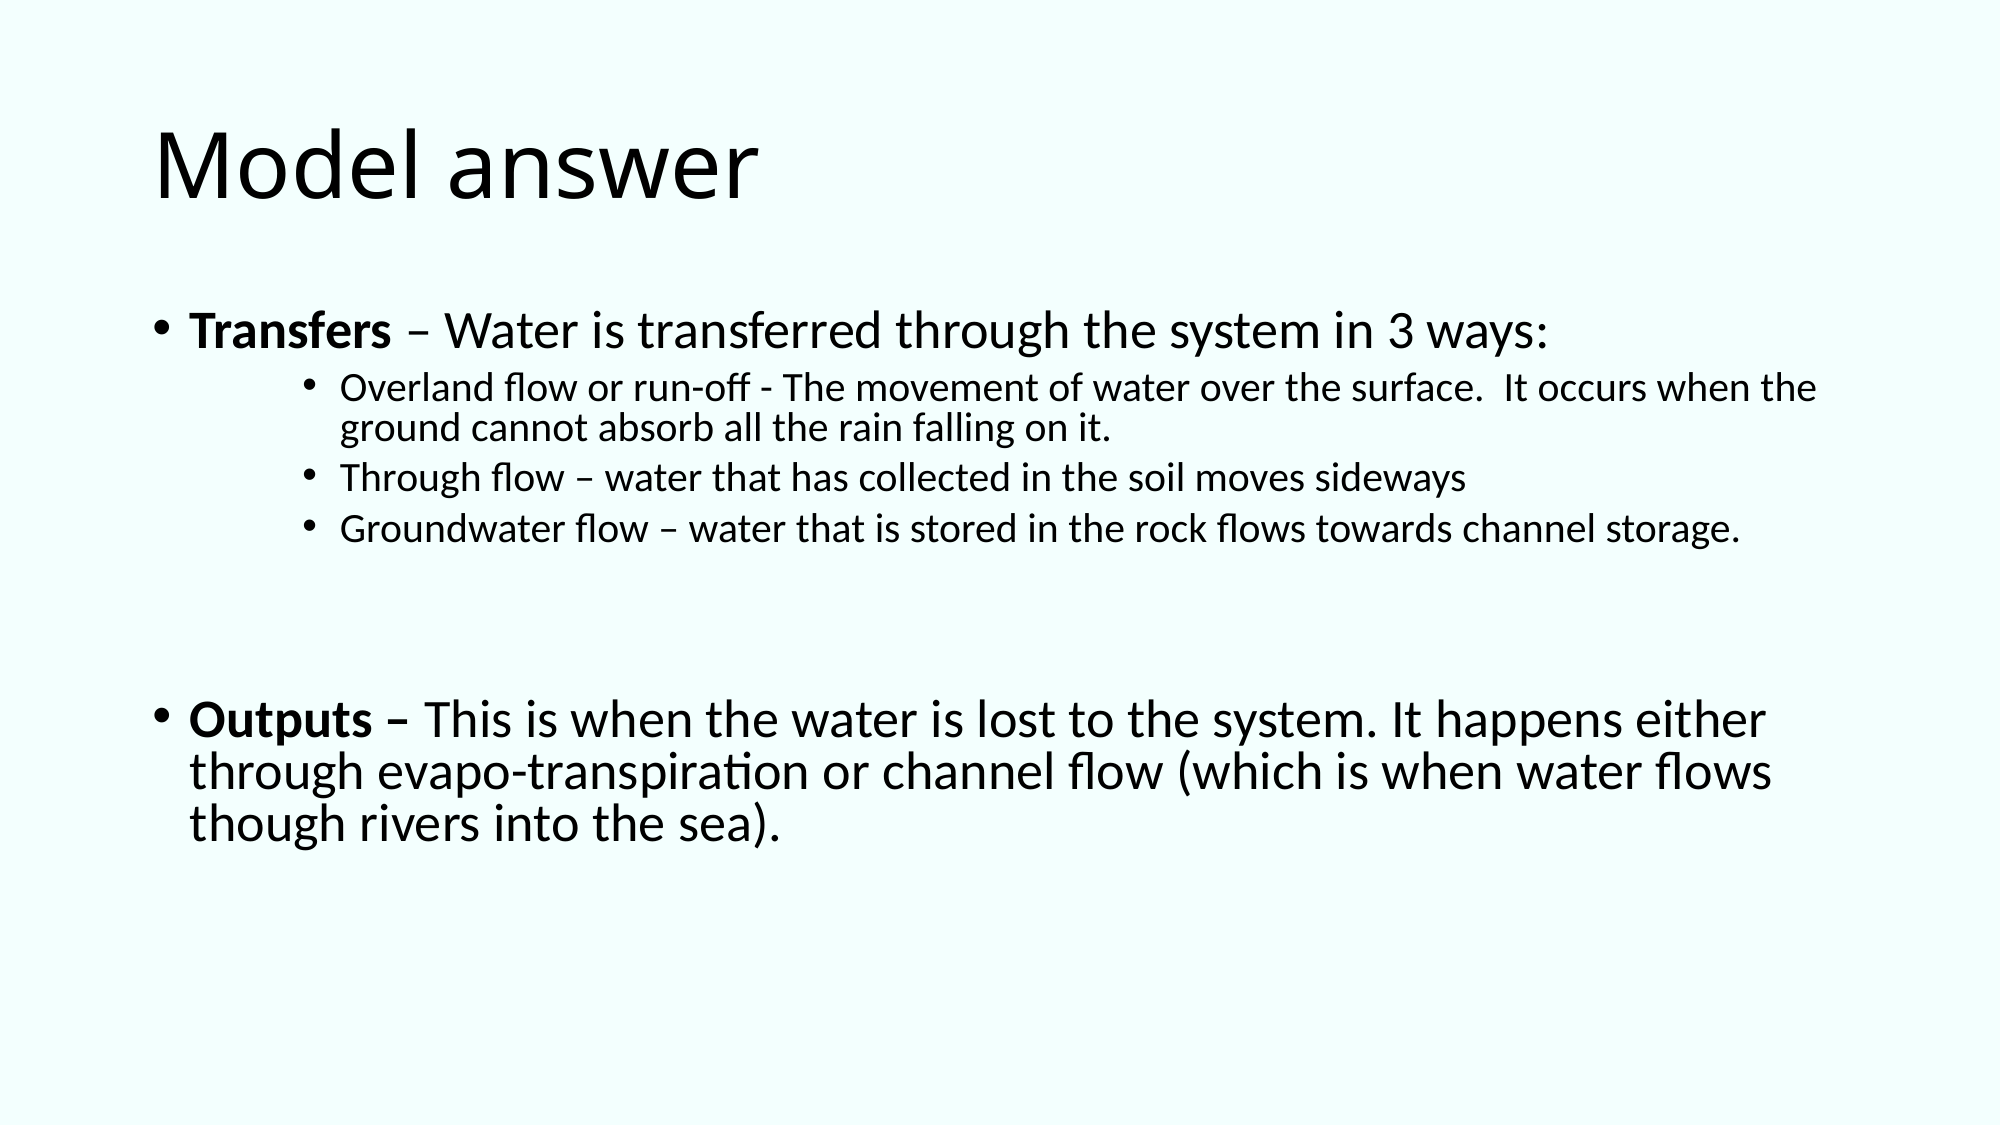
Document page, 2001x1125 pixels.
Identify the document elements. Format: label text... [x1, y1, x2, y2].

title Model answer [137, 59, 1863, 278]
list Transfers – Water is transferred through the system in 3 ways: Overland flow or run-off - The movement of water over the surface. It occurs when the ground cannot absorb all the rain falling on it. Through flow – water that has collected in the soil moves sideways Groundwater flow – water that is stored in the rock flows towards channel storage. Outputs – This is when the water is lost to the system. It happens either through evapo-transpiration or channel flow (which is when water flows though rivers into the sea). [137, 299, 1863, 1014]
